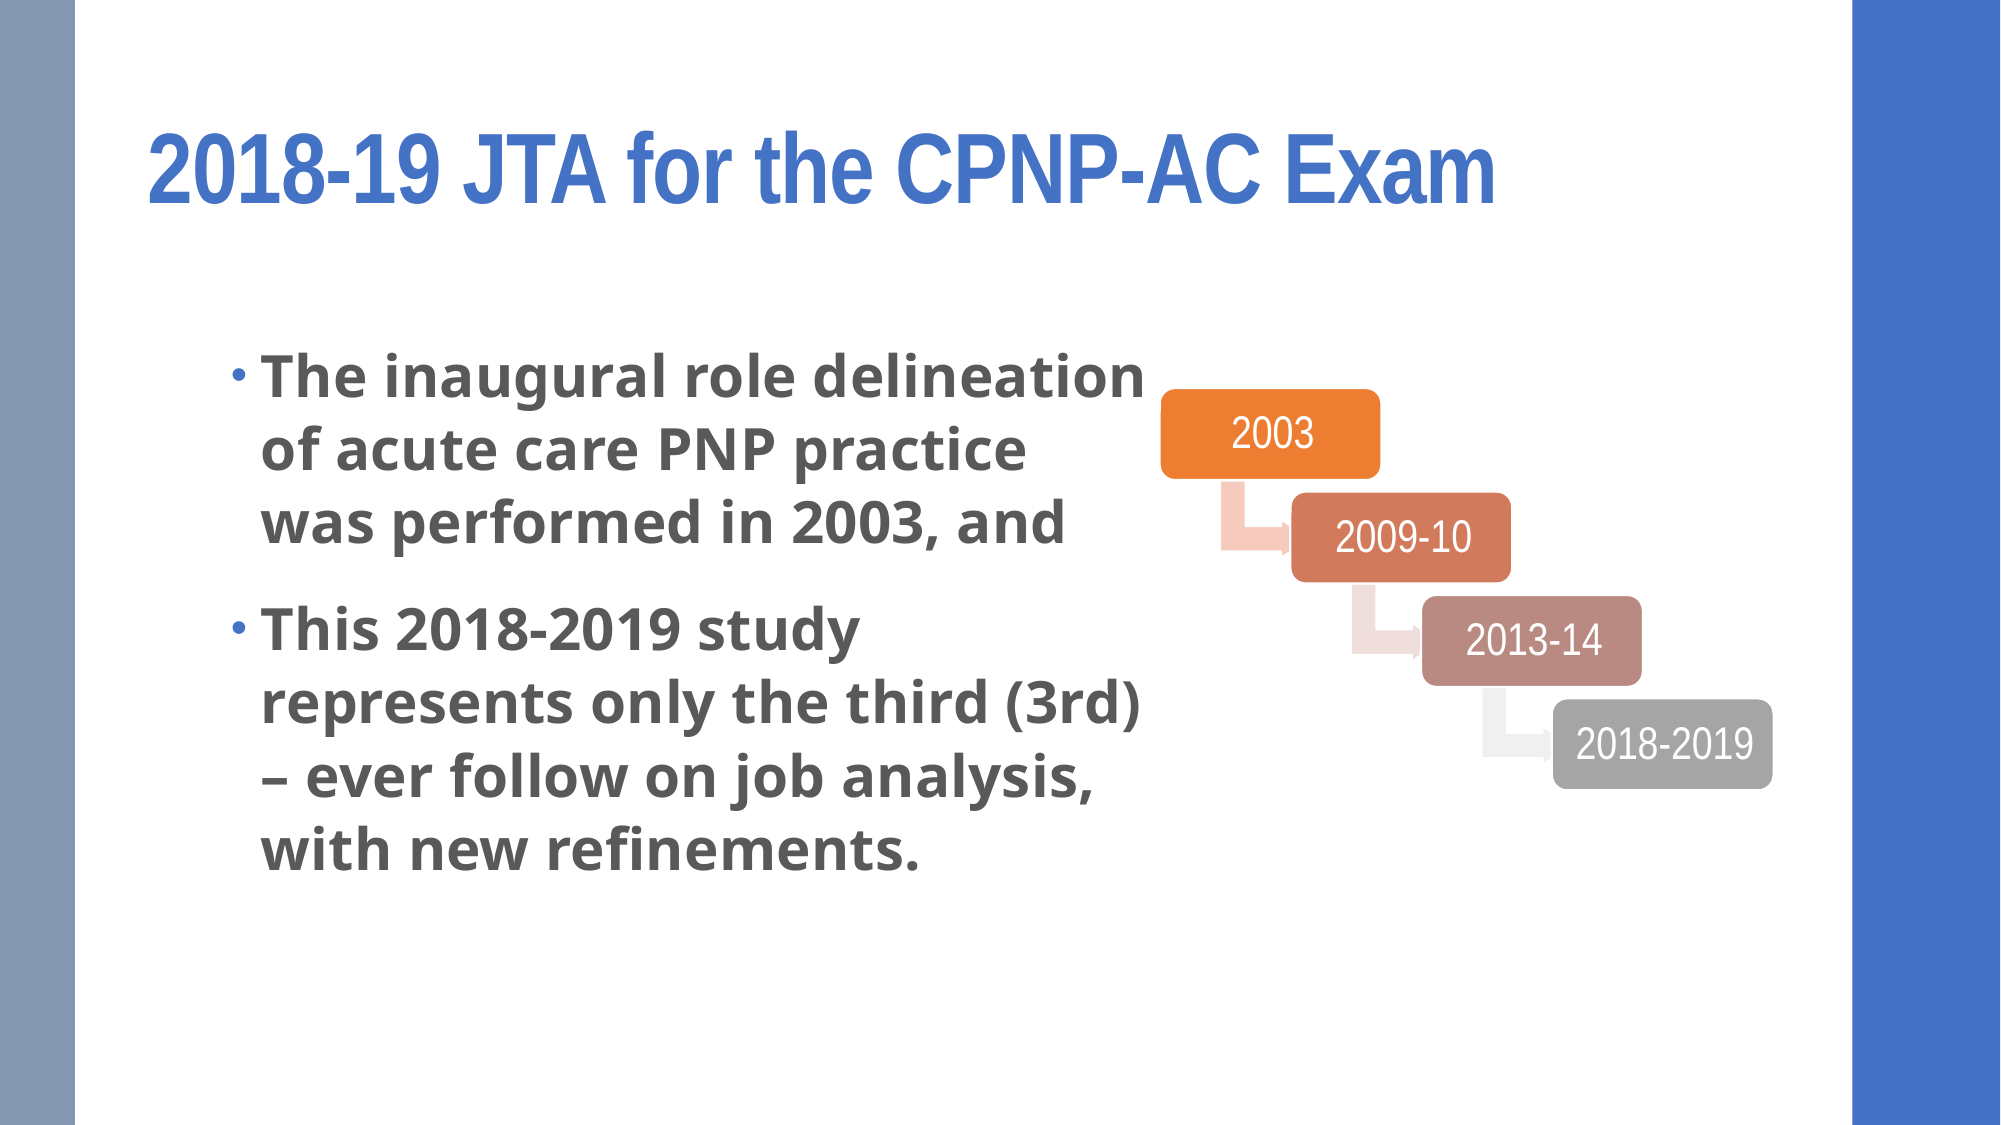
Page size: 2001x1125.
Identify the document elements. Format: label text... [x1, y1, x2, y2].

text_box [1158, 255, 1775, 924]
list The inaugural role delineation of acute care PNP practice was performed in 2003, and This 2018-2019 study represents only the third (3rd) – ever follow on job analysis, with new refinements. [215, 328, 1170, 1016]
text_box 2018-19 JTA for the CPNP-AC Exam [132, 73, 1868, 233]
